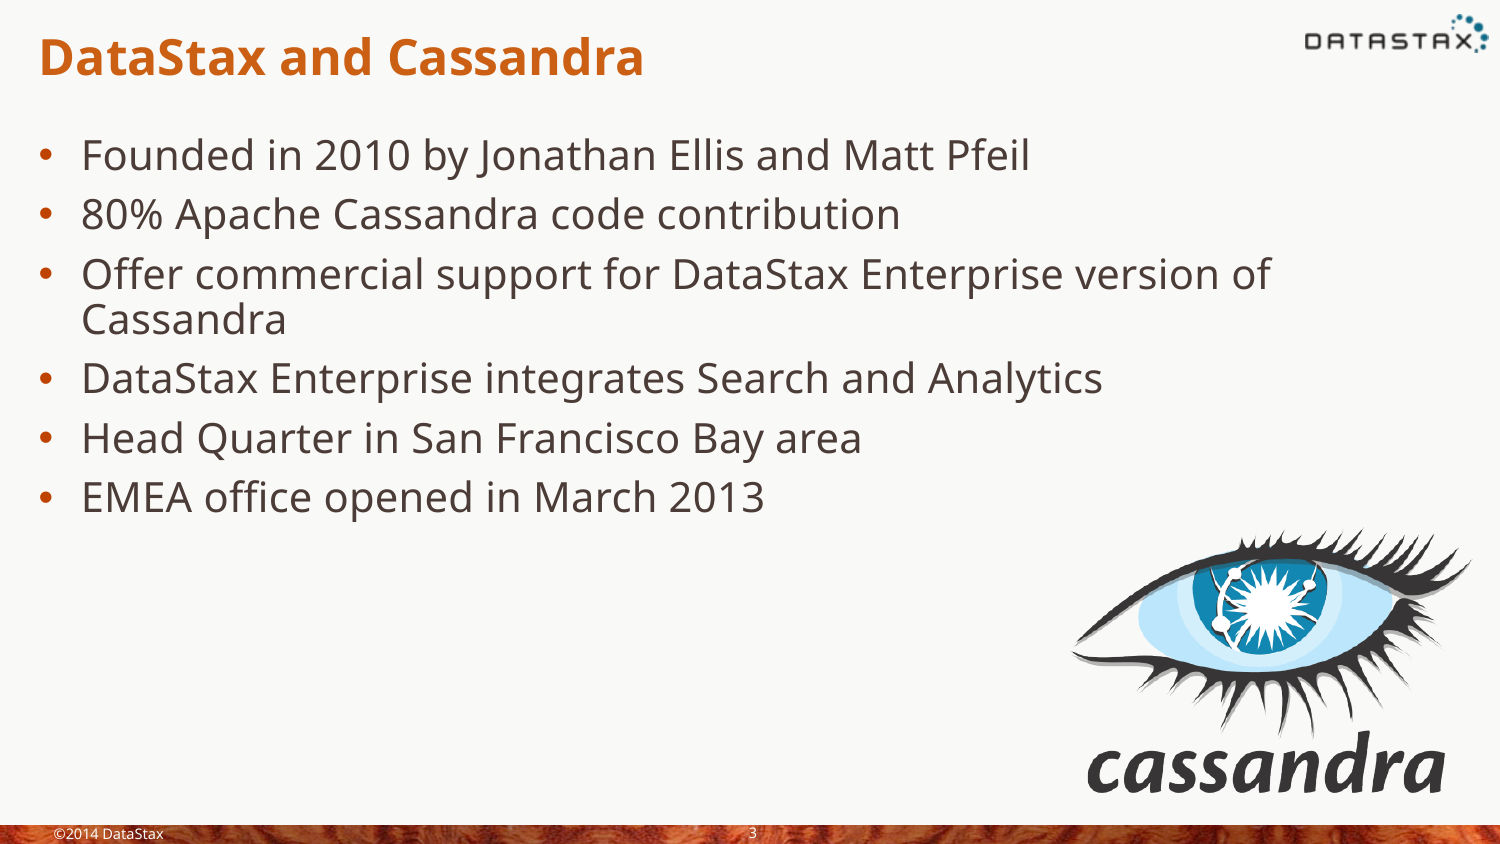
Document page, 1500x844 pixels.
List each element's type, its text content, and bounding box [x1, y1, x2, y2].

list Founded in 2010 by Jonathan Ellis and Matt Pfeil 80% Apache Cassandra code contribution Offer commercial support for DataStax Enterprise version of Cassandra DataStax Enterprise integrates Search and Analytics Head Quarter in San Francisco Bay area EMEA office opened in March 2013 [38, 133, 1469, 691]
footer ©2014 DataStax [38, 821, 691, 844]
slide_number 3 [691, 821, 815, 844]
picture [1469, 14, 1489, 53]
picture [1062, 519, 1480, 800]
title DataStax and Cassandra [38, 7, 1469, 103]
